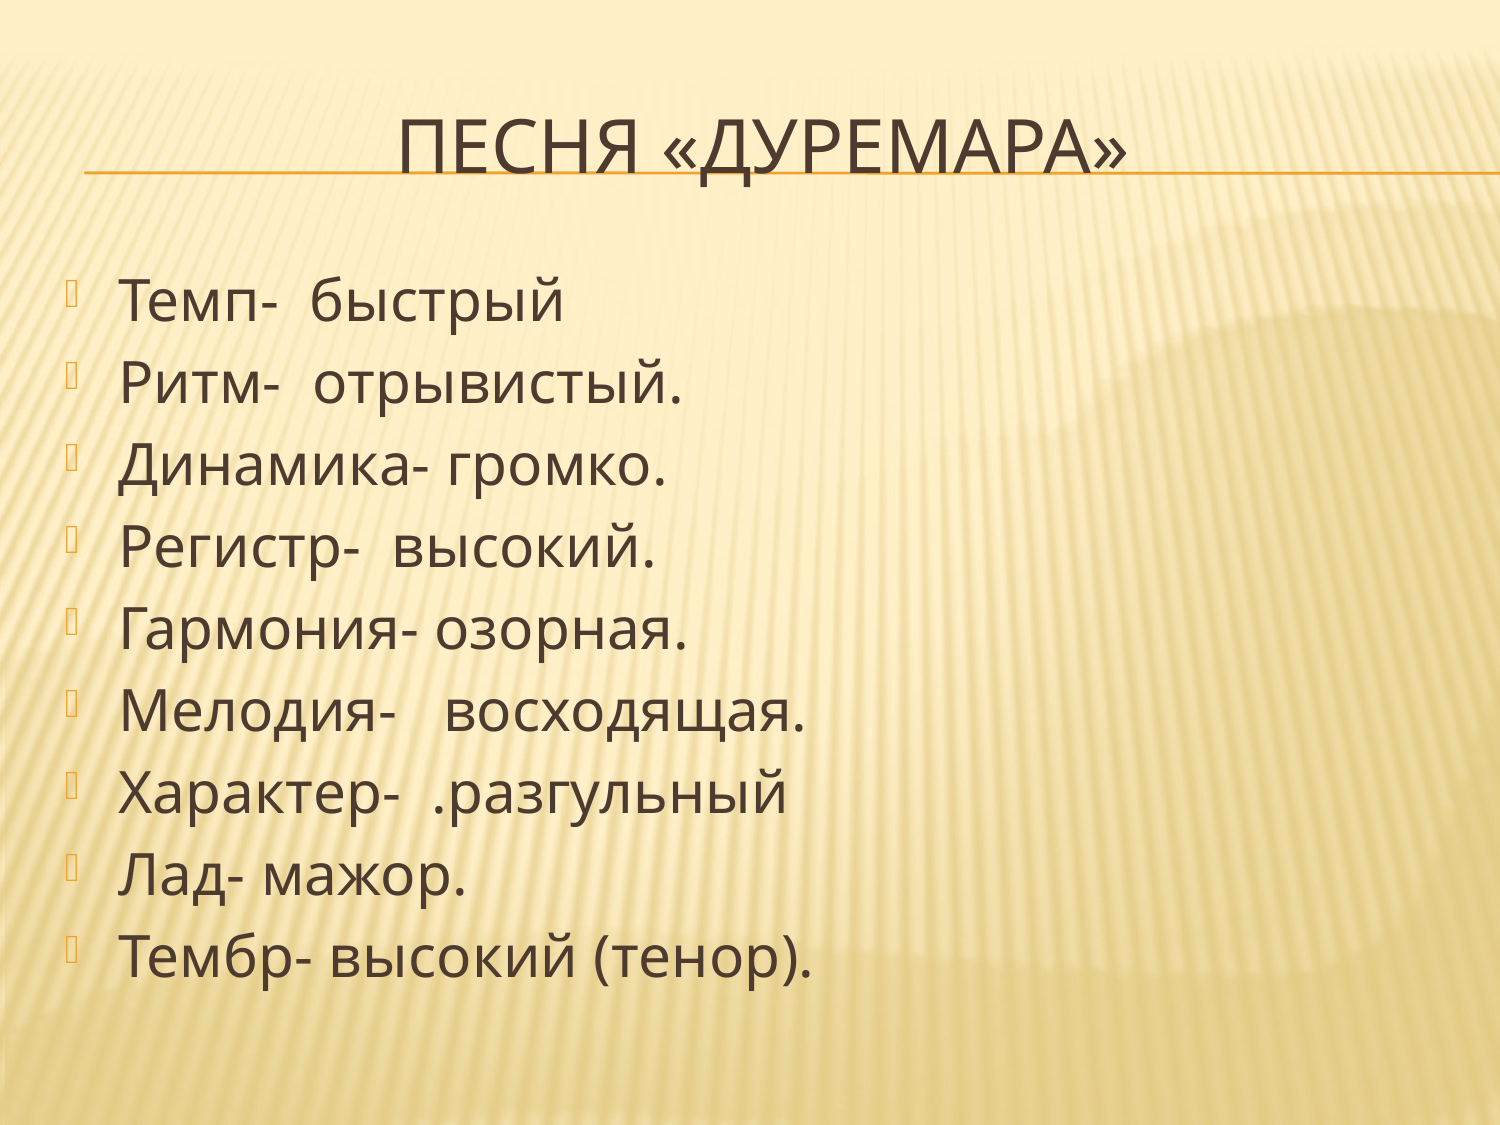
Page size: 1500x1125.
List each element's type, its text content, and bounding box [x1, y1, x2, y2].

list Темп- быстрый Ритм- отрывистый. Динамика- громко. Регистр- высокий. Гармония- озорная. Мелодия- восходящая. Характер- .разгульный Лад- мажор. Тембр- высокий (тенор). [50, 254, 1475, 998]
title Песня «Дуремара» [50, 75, 1475, 213]
